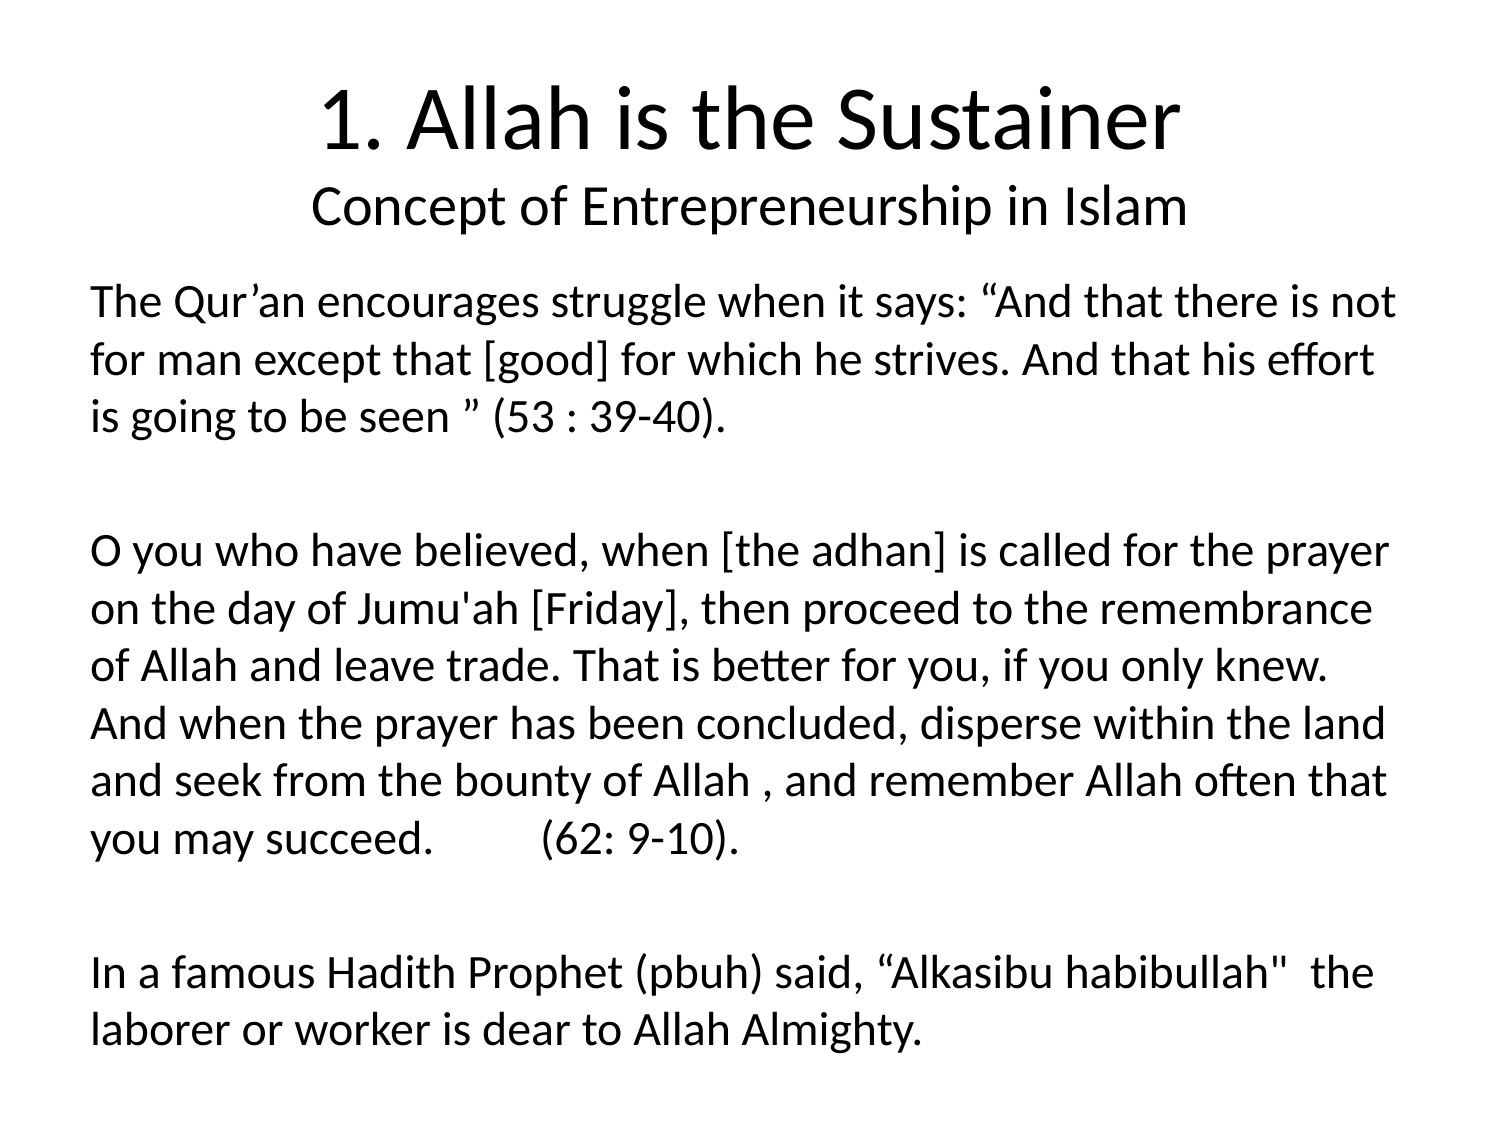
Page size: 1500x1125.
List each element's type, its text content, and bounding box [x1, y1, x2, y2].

title 1. Allah is the Sustainer Concept of Entrepreneurship in Islam [75, 45, 1425, 250]
list The Qur’an encourages struggle when it says: “And that there is not for man except that [good] for which he strives. And that his effort is going to be seen ” (53 : 39-40). O you who have believed, when [the adhan] is called for the prayer on the day of Jumu'ah [Friday], then proceed to the remembrance of Allah and leave trade. That is better for you, if you only knew. And when the prayer has been concluded, disperse within the land and seek from the bounty of Allah , and remember Allah often that you may succeed. (62: 9-10). In a famous Hadith Prophet (pbuh) said, “Alkasibu habibullah" the laborer or worker is dear to Allah Almighty. [75, 262, 1425, 1088]
